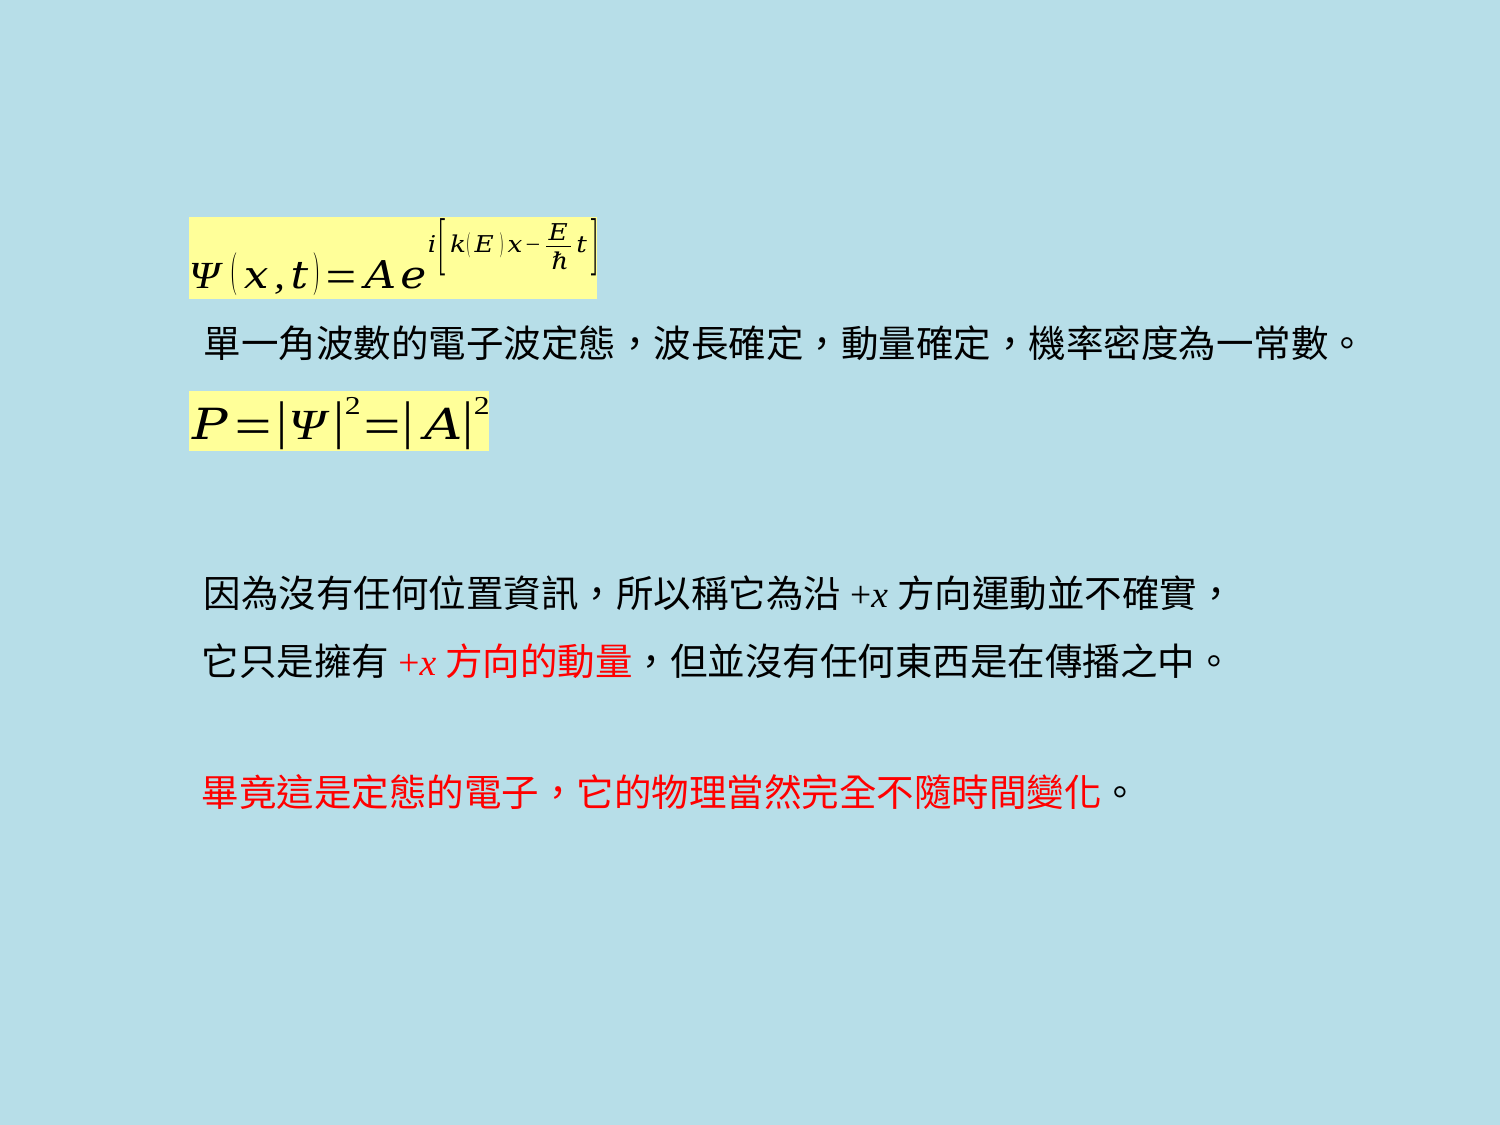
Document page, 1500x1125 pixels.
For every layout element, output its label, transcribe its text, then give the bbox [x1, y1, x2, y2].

text_box 因為沒有任何位置資訊，所以稱它為沿+x方向運動並不確實， [188, 562, 1311, 623]
text_box 畢竟這是定態的電子，它的物理當然完全不隨時間變化。 [187, 761, 1152, 821]
text_box 它只是擁有+x方向的動量，但並沒有任何東西是在傳播之中。 [187, 631, 1215, 691]
